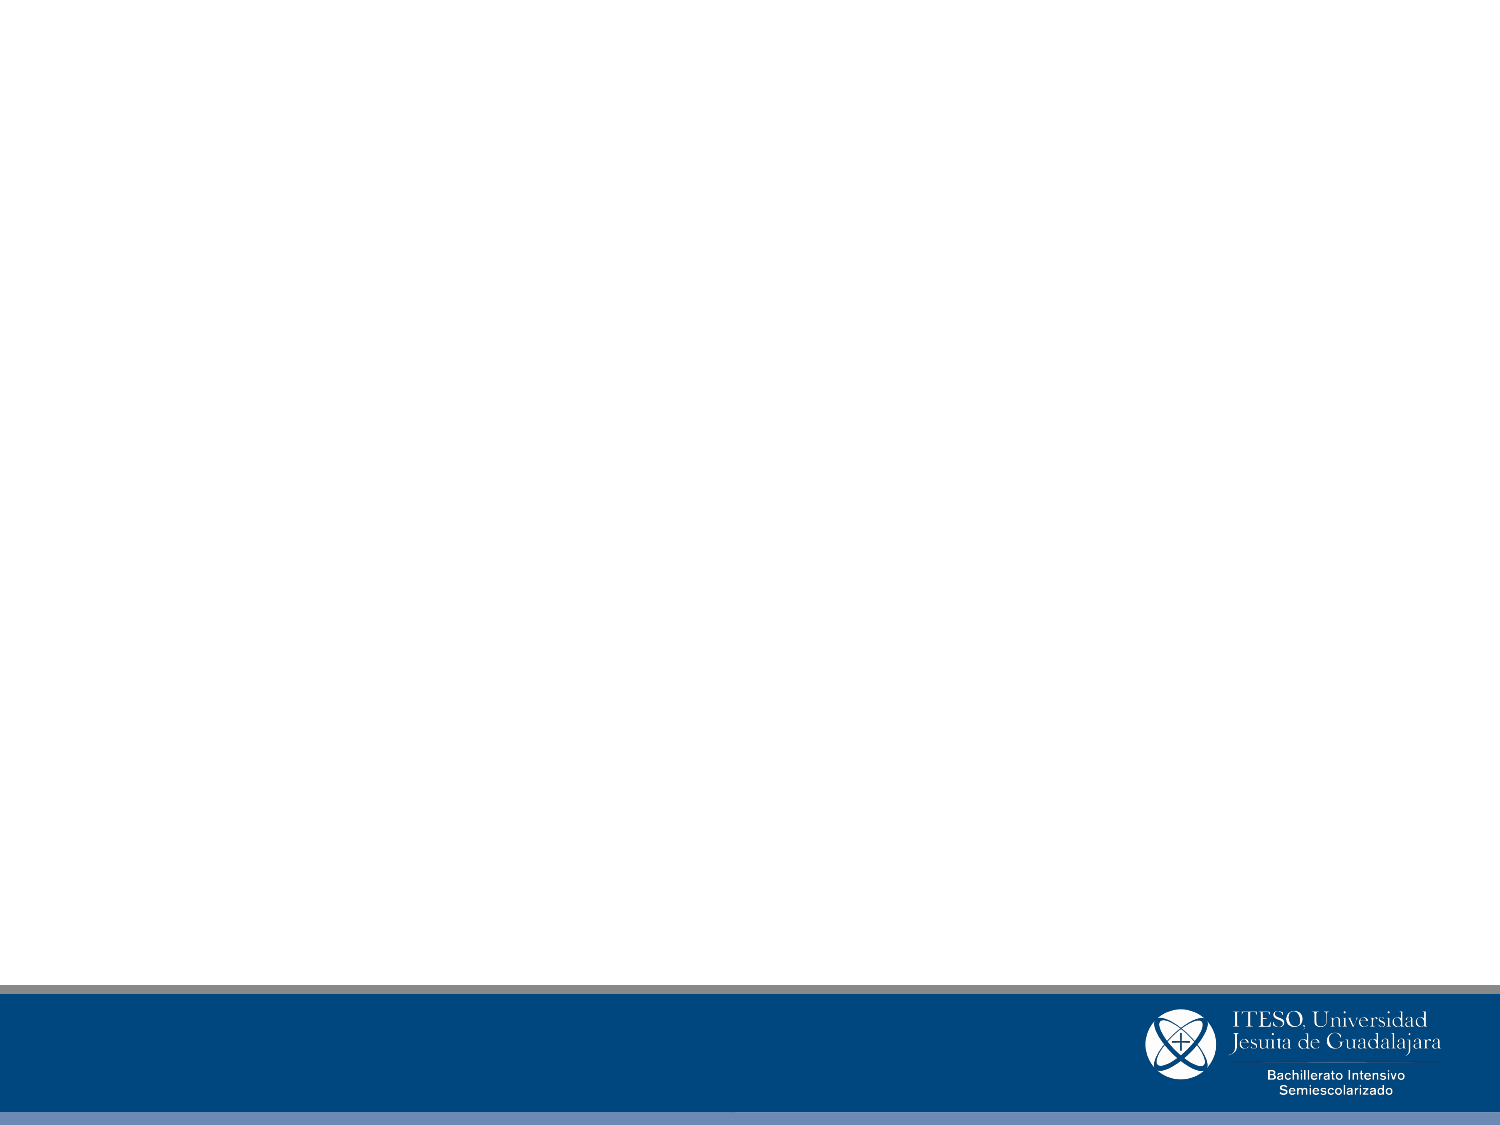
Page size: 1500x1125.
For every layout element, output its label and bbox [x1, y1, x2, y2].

picture [0, 985, 1500, 1125]
